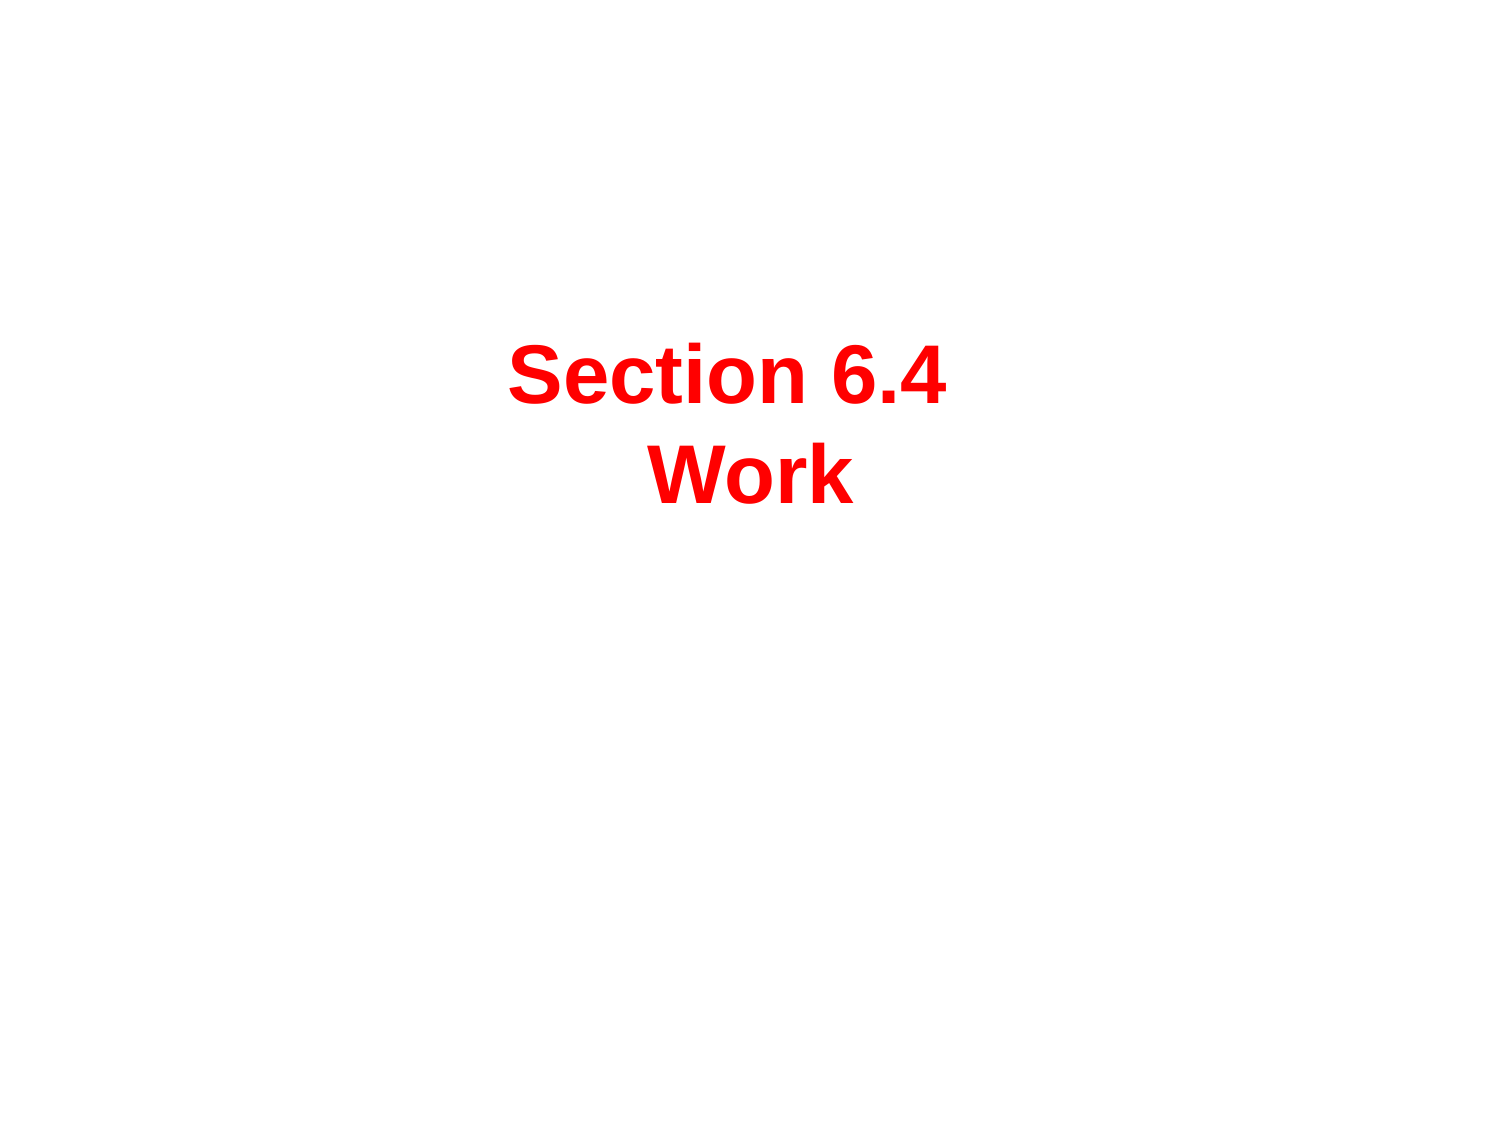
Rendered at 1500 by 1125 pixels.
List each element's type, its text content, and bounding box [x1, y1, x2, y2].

text_box Section 6.4 Work [492, 312, 986, 528]
